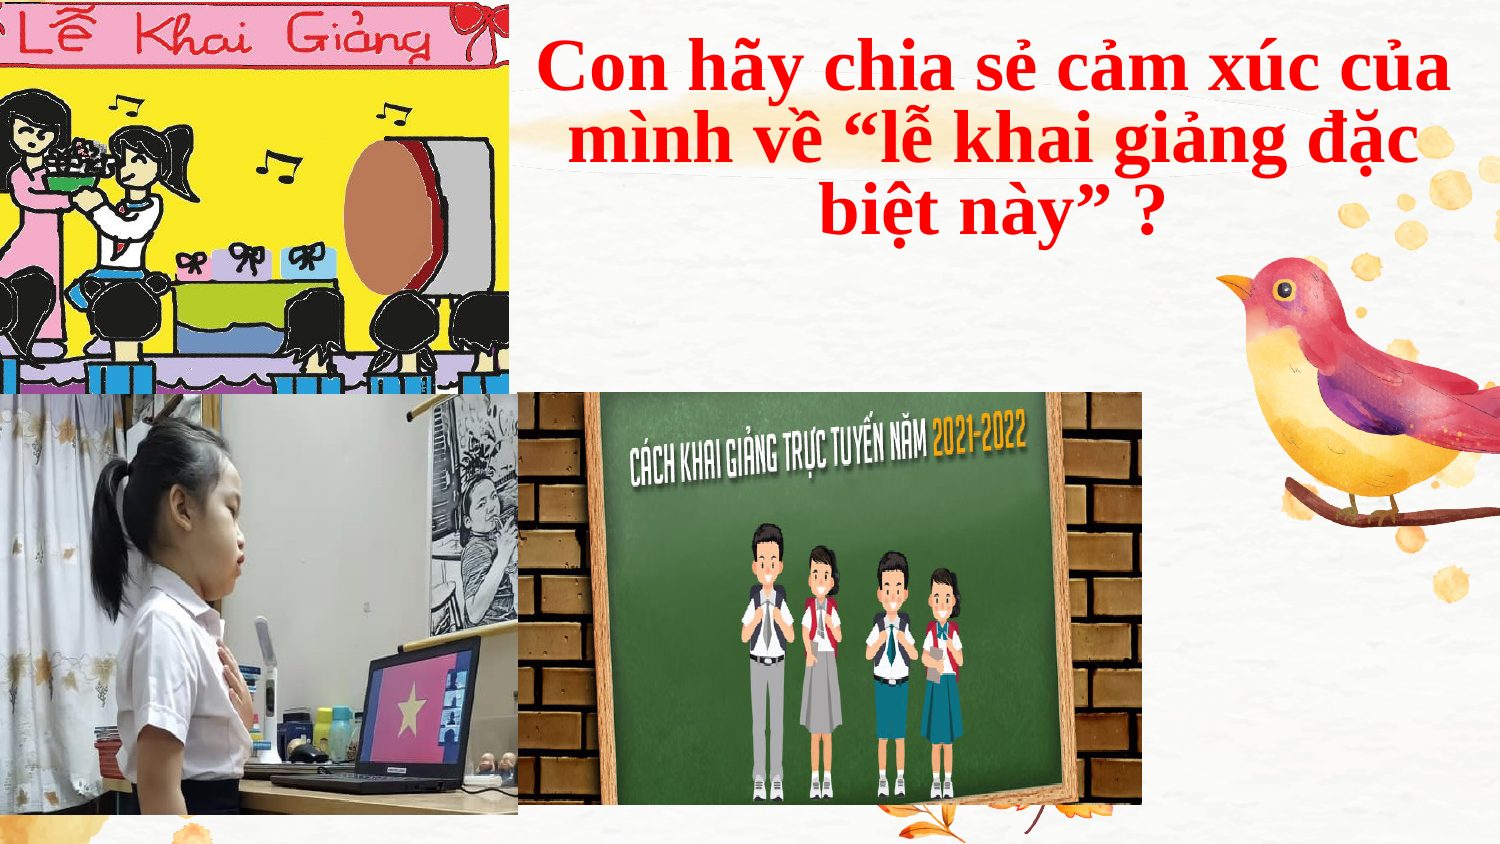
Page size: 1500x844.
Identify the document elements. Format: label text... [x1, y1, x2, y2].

title Con hãy chia sẻ cảm xúc của mình về “lễ khai giảng đặc biệt này” ? [517, 19, 1471, 263]
picture [0, 0, 1146, 844]
picture [1122, 55, 1500, 735]
